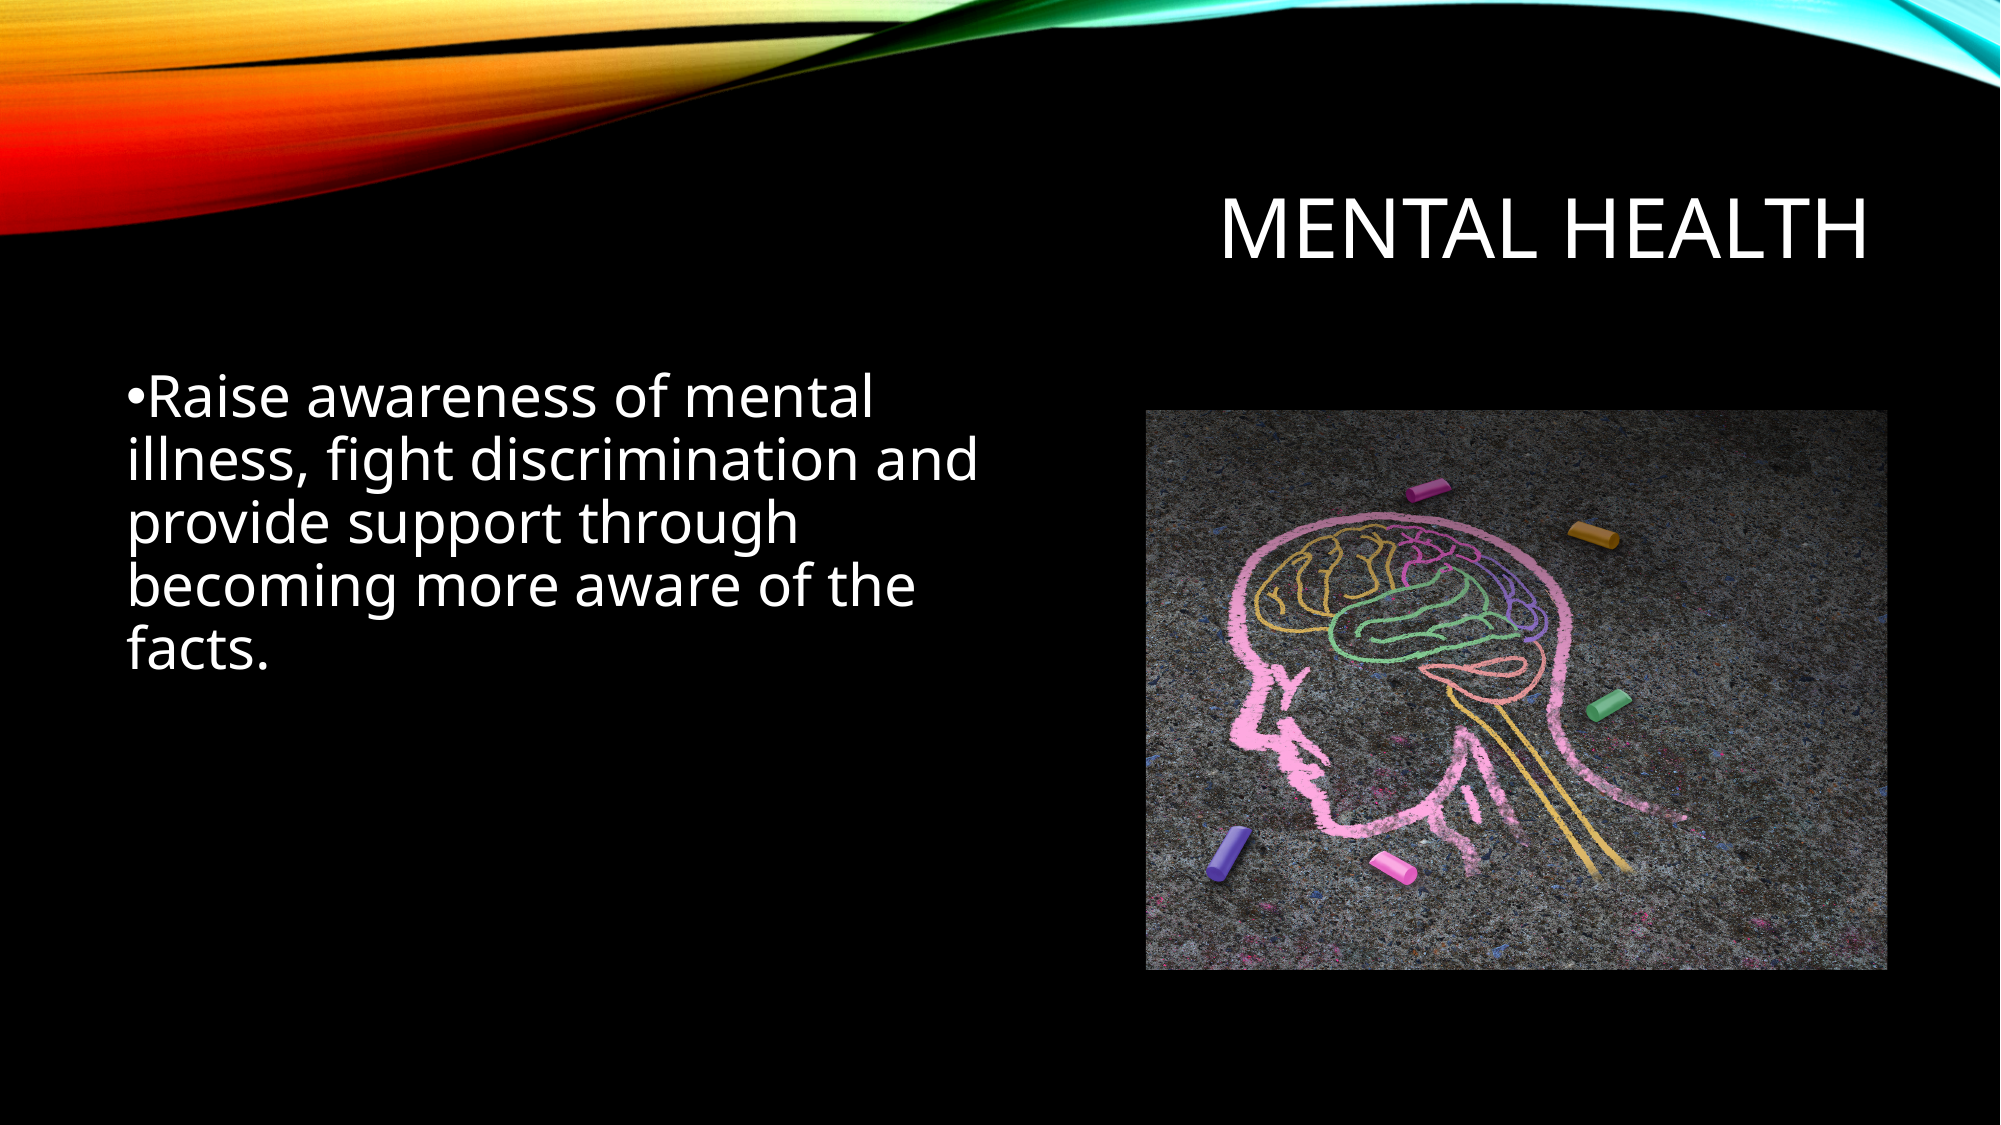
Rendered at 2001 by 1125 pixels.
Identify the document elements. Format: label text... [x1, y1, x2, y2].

list Raise awareness of mental illness, fight discrimination and provide support through becoming more aware of the facts. [111, 360, 1066, 1021]
picture [0, 0, 2000, 237]
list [1145, 410, 1888, 971]
title Mental Health [474, 237, 1888, 338]
